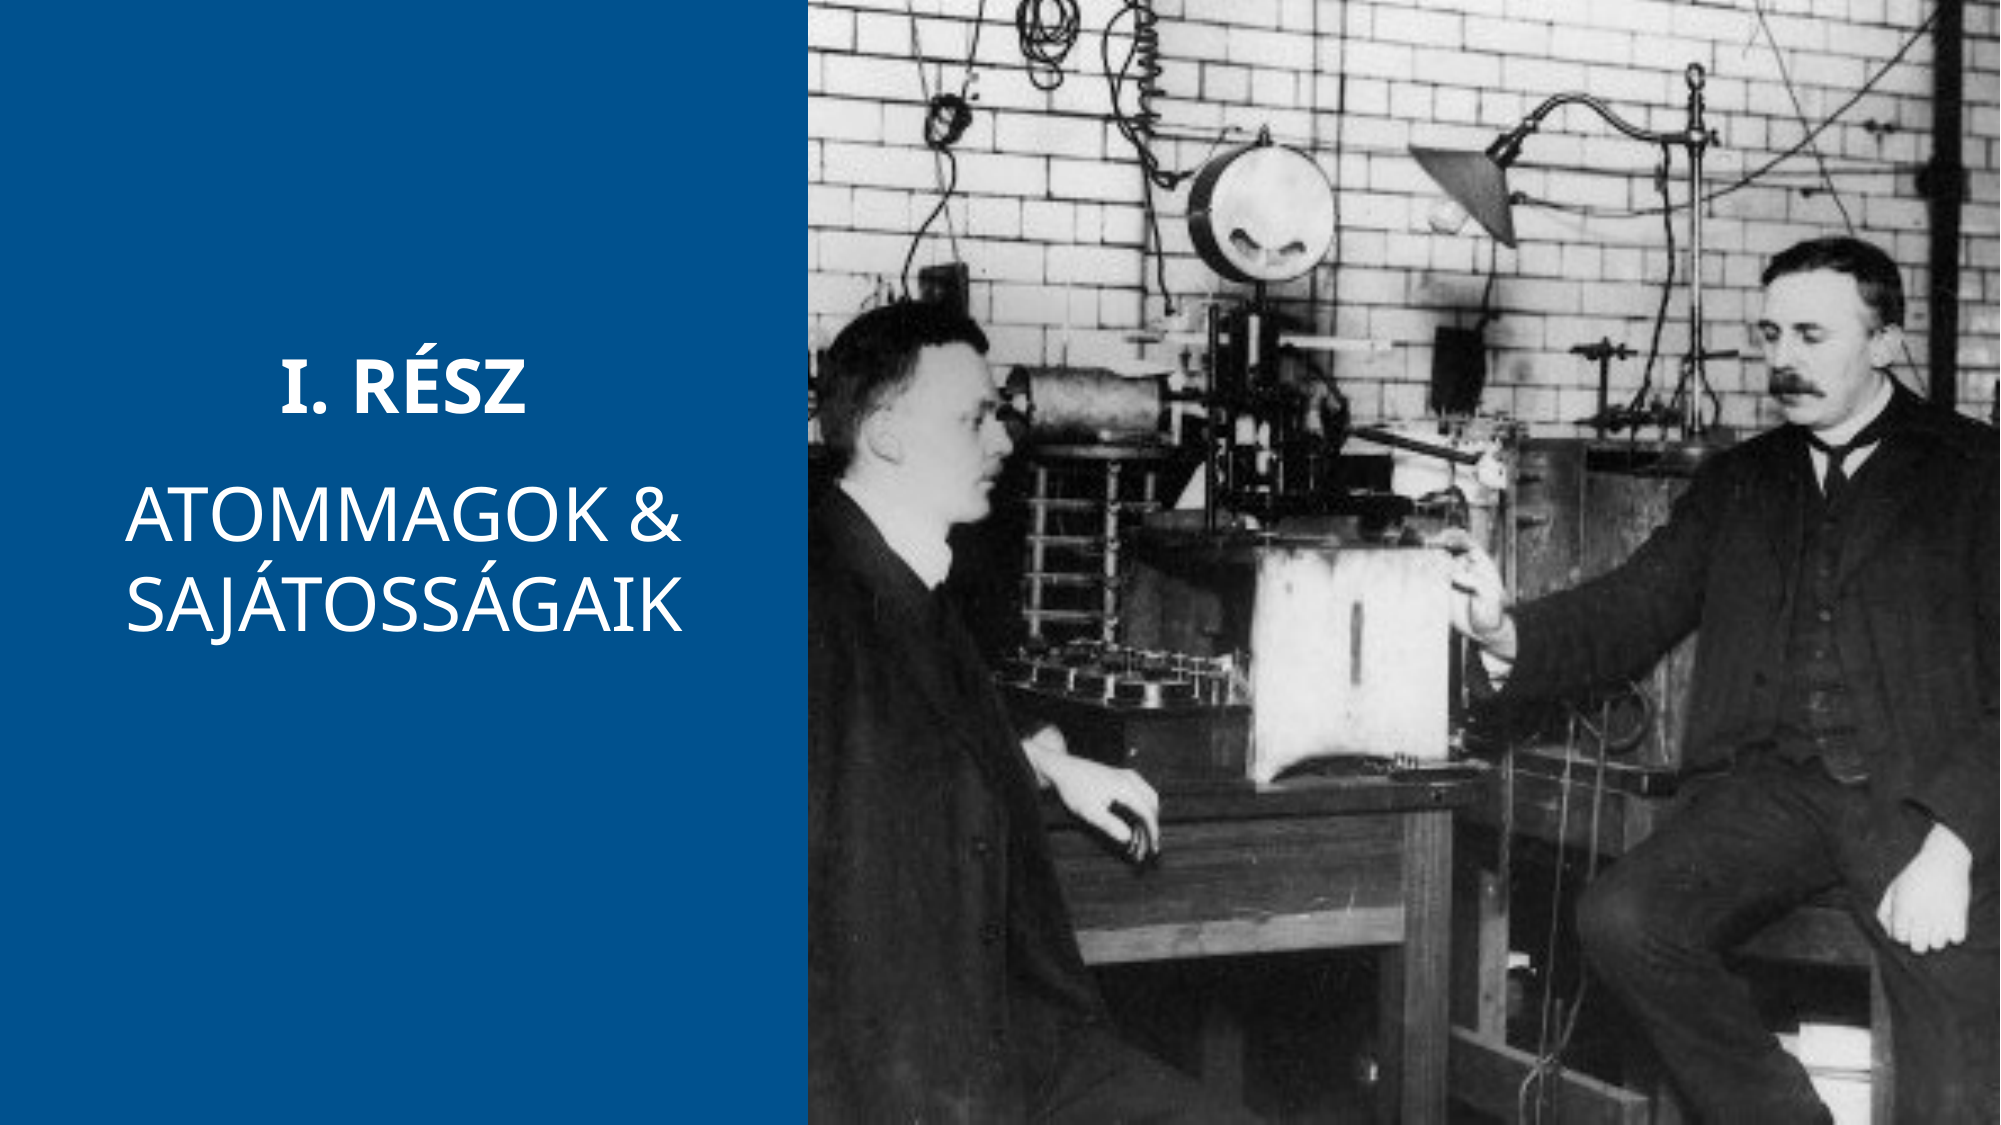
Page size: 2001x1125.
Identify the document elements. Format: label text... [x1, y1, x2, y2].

text_box I. rész Atommagok & sajátosságaik [0, 296, 808, 689]
picture [808, 0, 2000, 1125]
